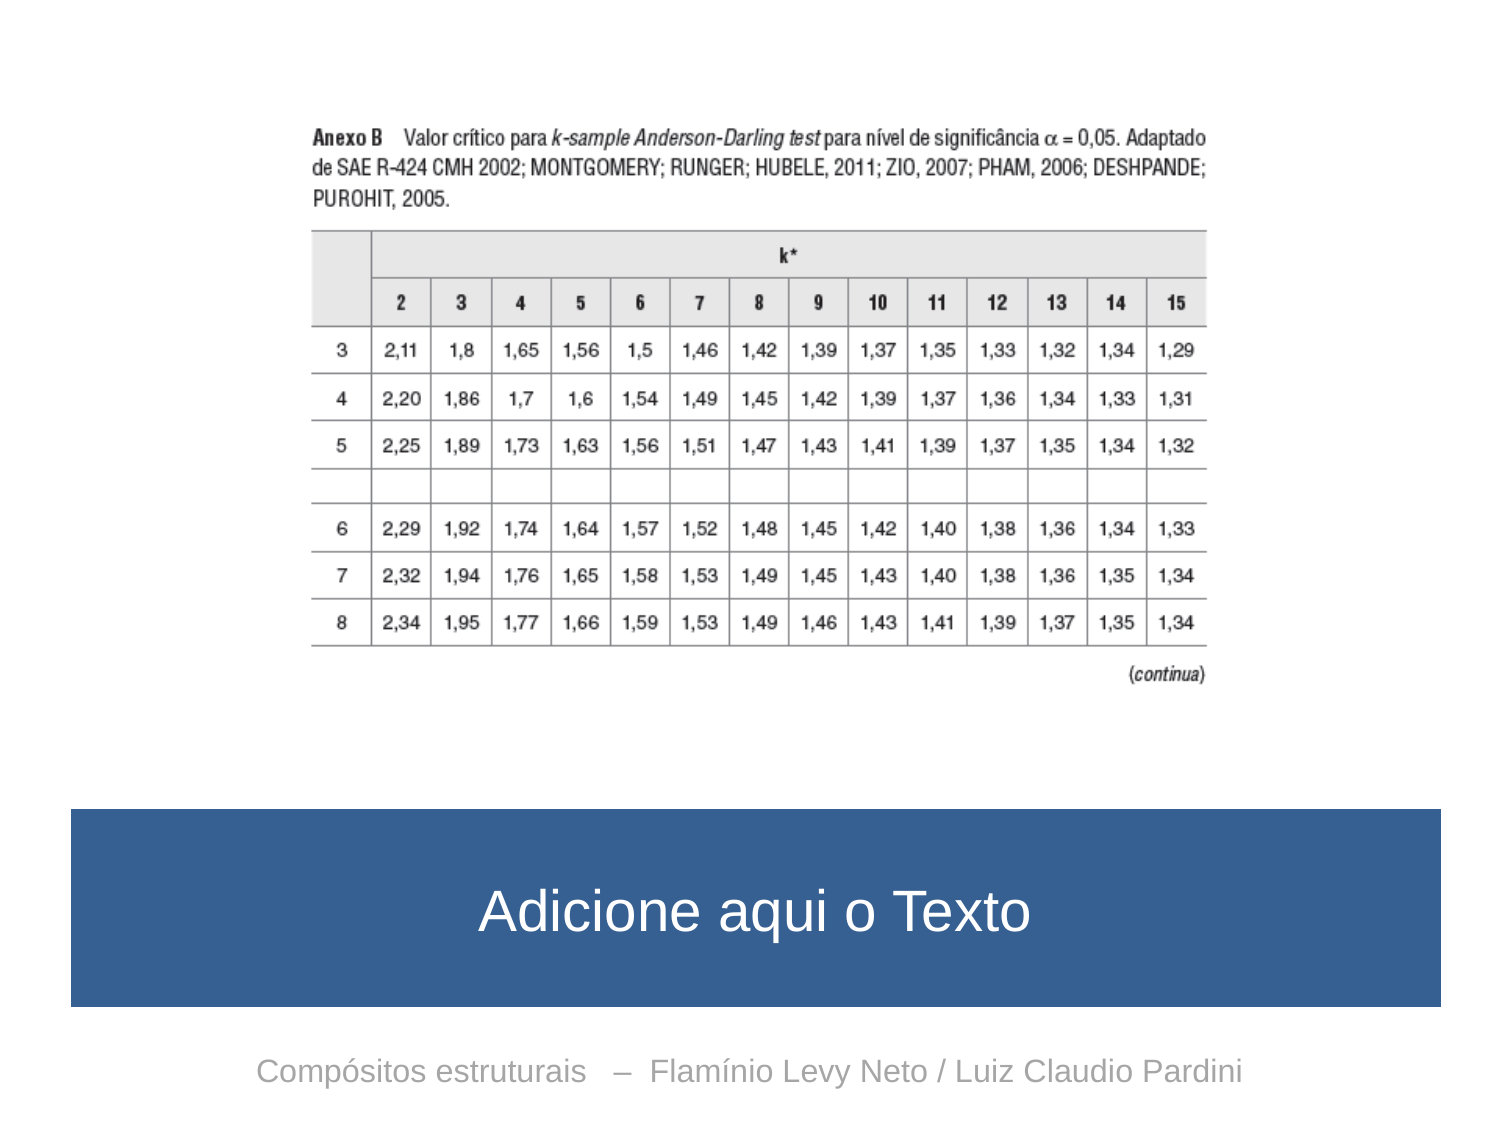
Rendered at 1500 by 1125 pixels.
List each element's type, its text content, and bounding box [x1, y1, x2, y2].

footer Compósitos estruturais – Flamínio Levy Neto / Luiz Claudio Pardini [0, 1042, 1500, 1103]
text_box Adicione aqui o Texto [70, 808, 1442, 1008]
picture [284, 113, 1216, 711]
